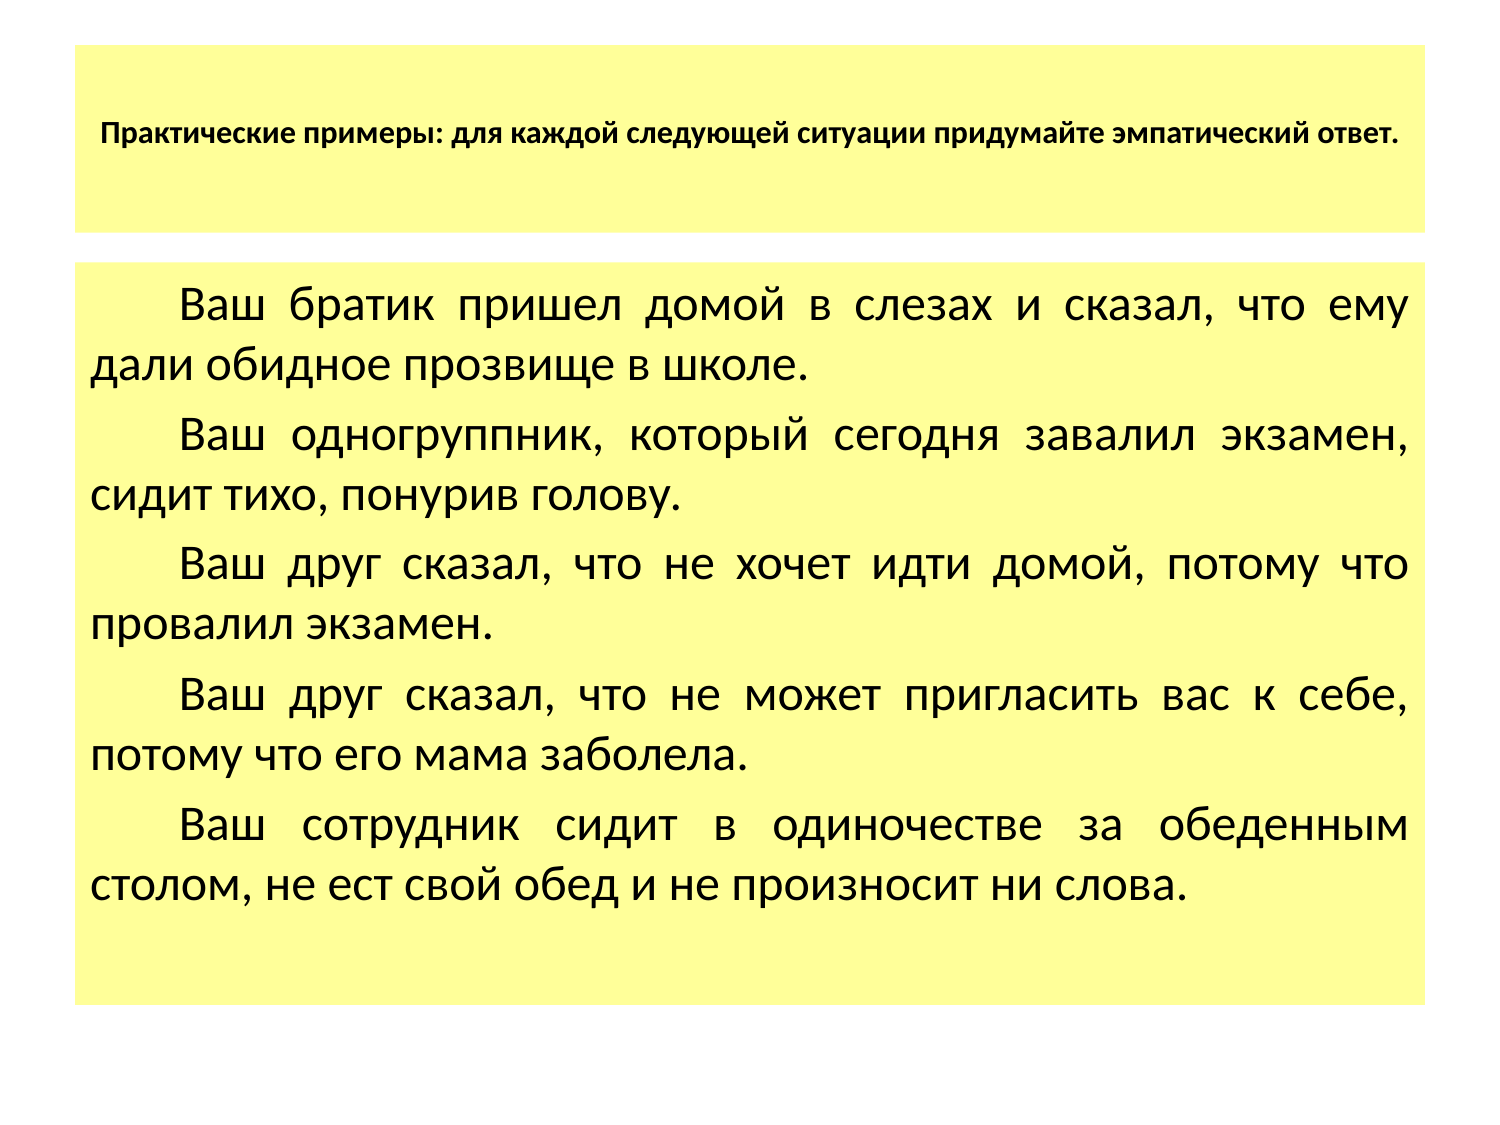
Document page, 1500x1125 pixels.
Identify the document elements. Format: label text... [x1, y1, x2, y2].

title Практические примеры: для каждой следующей ситуации придумайте эмпатический ответ. [75, 45, 1425, 233]
list Ваш братик пришел домой в слезах и сказал, что ему дали обидное прозвище в школе. Ваш одногруппник, который сегодня завалил экзамен, сидит тихо, понурив голову. Ваш друг сказал, что не хочет идти домой, потому что провалил экзамен. Ваш друг сказал, что не может пригласить вас к себе, потому что его мама заболела. Ваш сотрудник сидит в одиночестве за обеденным столом, не ест свой обед и не произносит ни слова. [75, 262, 1425, 1005]
